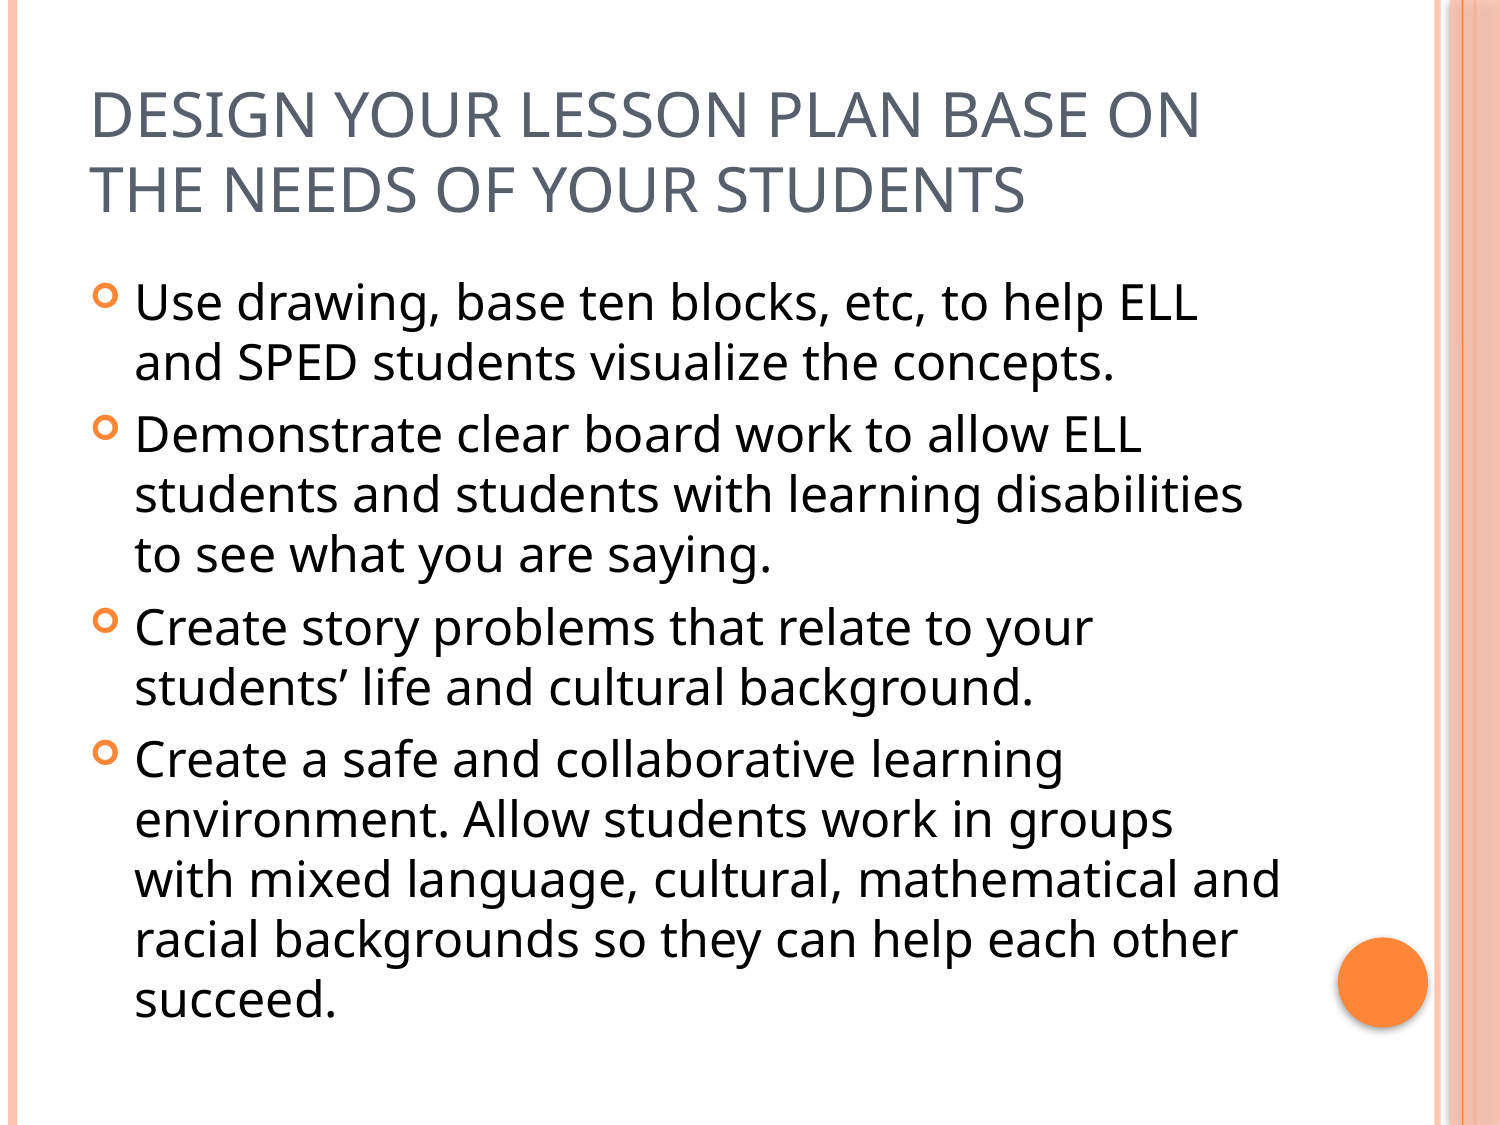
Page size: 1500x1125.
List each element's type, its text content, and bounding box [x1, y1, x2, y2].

list Use drawing, base ten blocks, etc, to help ELL and SPED students visualize the concepts. Demonstrate clear board work to allow ELL students and students with learning disabilities to see what you are saying. Create story problems that relate to your students’ life and cultural background. Create a safe and collaborative learning environment. Allow students work in groups with mixed language, cultural, mathematical and racial backgrounds so they can help each other succeed. [75, 262, 1300, 1062]
title Design your lesson plan base on the needs of your students [75, 45, 1300, 233]
